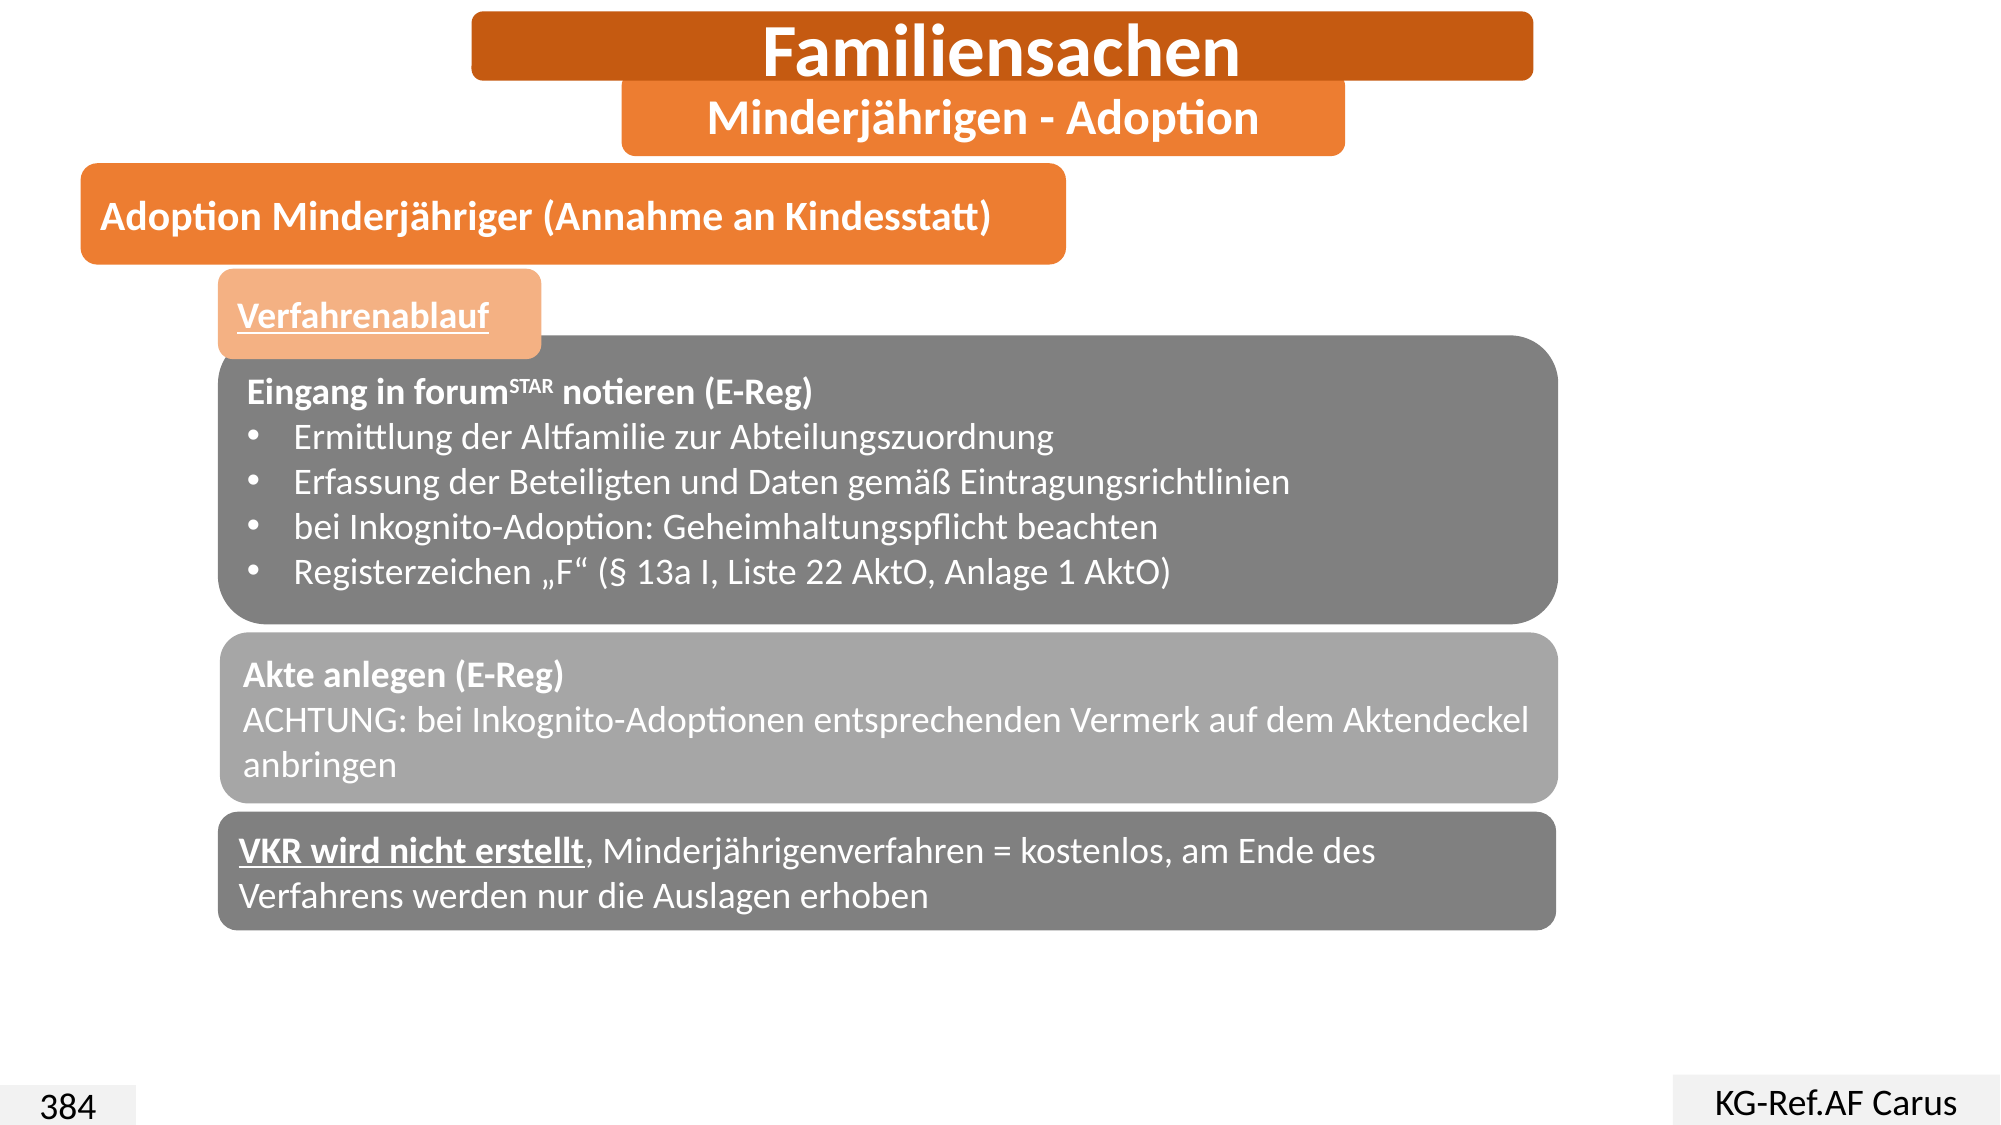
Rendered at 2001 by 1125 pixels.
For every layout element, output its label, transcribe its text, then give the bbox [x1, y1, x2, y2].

text_box KG-Ref.AF Carus [1672, 1074, 2000, 1125]
text_box Akte anlegen (E-Reg) ACHTUNG: bei Inkognito-Adoptionen entsprechenden Vermerk auf dem Aktendeckel anbringen [218, 631, 1560, 805]
text_box Minderjährigen - Adoption [620, 82, 1347, 158]
text_box Eingang in forumSTAR notieren (E-Reg) Ermittlung der Altfamilie zur Abteilungszuordnung Erfassung der Beteiligten und Daten gemäß Eintragungsrichtlinien bei Inkognito-Adoption: Geheimhaltungspflicht beachten Registerzeichen „F“ (§ 13a I, Liste 22 AktO, Anlage 1 AktO) [216, 334, 1560, 626]
text_box Adoption Minderjähriger (Annahme an Kindesstatt) [79, 162, 1068, 266]
text_box 384 [0, 1084, 137, 1125]
text_box Verfahrenablauf [216, 267, 543, 361]
text_box VKR wird nicht erstellt, Minderjährigenverfahren = kostenlos, am Ende des Verfahrens werden nur die Auslagen erhoben [216, 810, 1558, 932]
text_box Familiensachen [470, 10, 1535, 82]
